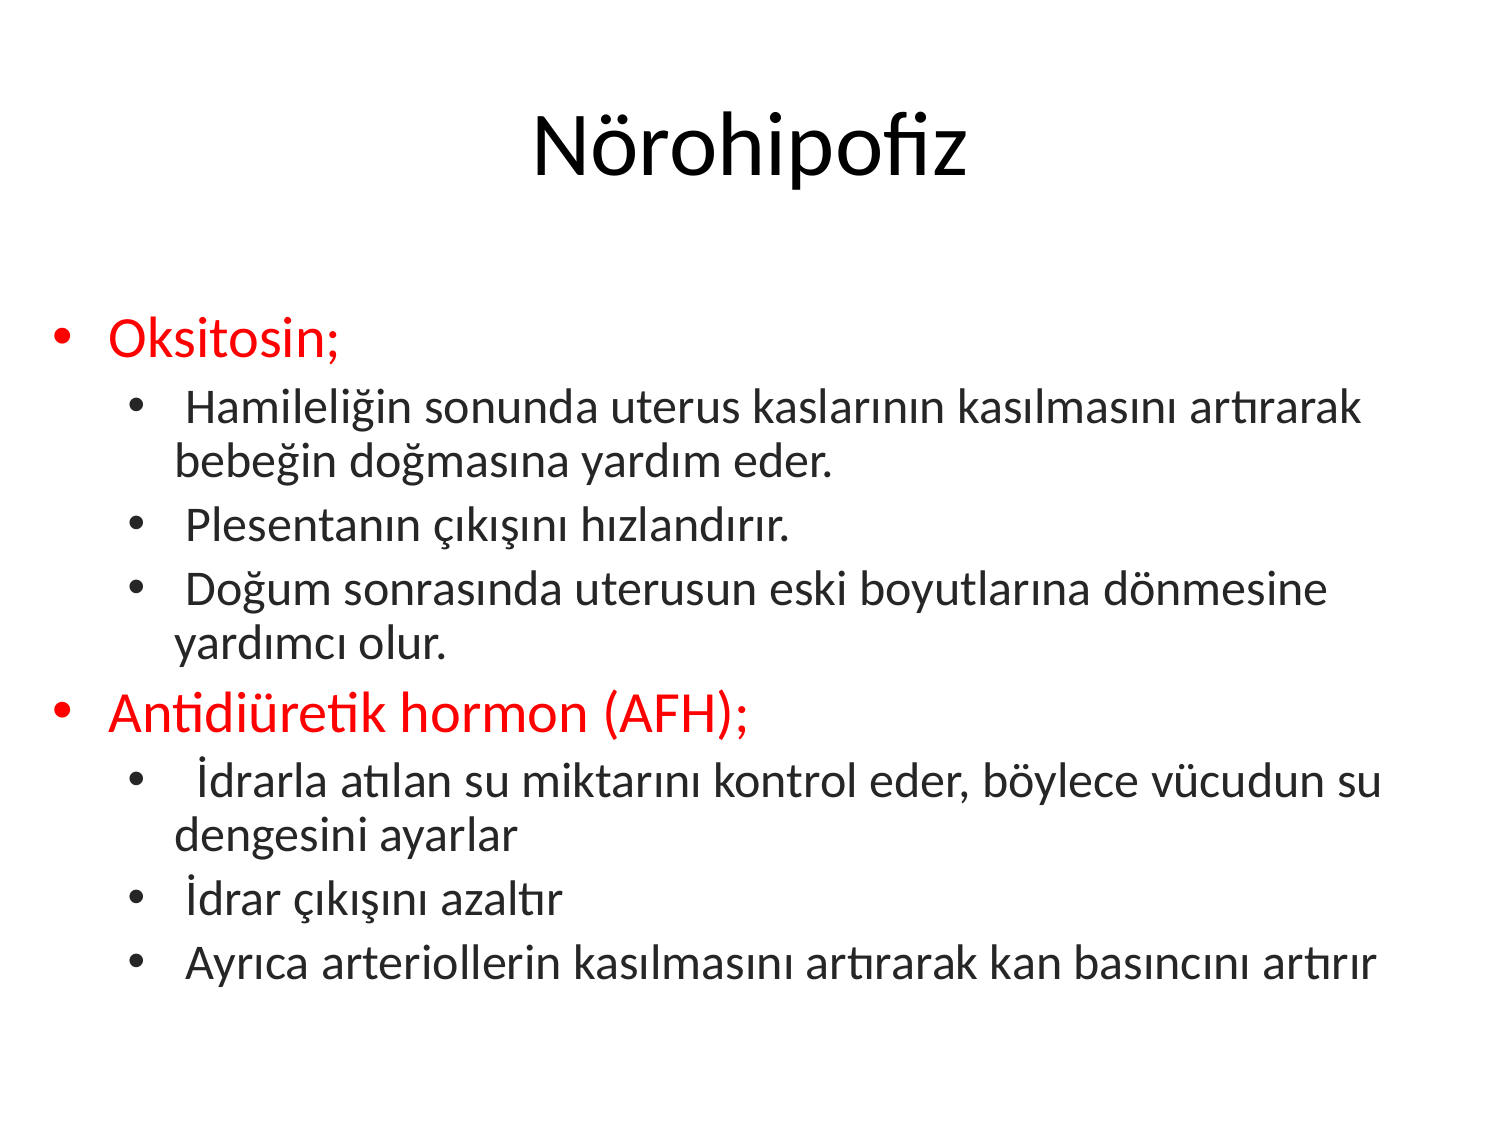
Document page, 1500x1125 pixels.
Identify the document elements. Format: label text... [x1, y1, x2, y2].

title Nörohipofiz [75, 45, 1425, 233]
list Oksitosin; Hamileliğin sonunda uterus kaslarının kasılmasını artırarak bebeğin doğmasına yardım eder. Plesentanın çıkışını hızlandırır. Doğum sonrasında uterusun eski boyutlarına dönmesine yardımcı olur. Antidiüretik hormon (AFH); İdrarla atılan su miktarını kontrol eder, böylece vücudun su dengesini ayarlar İdrar çıkışını azaltır Ayrıca arteriollerin kasılmasını artırarak kan basıncını artırır [37, 299, 1450, 1025]
